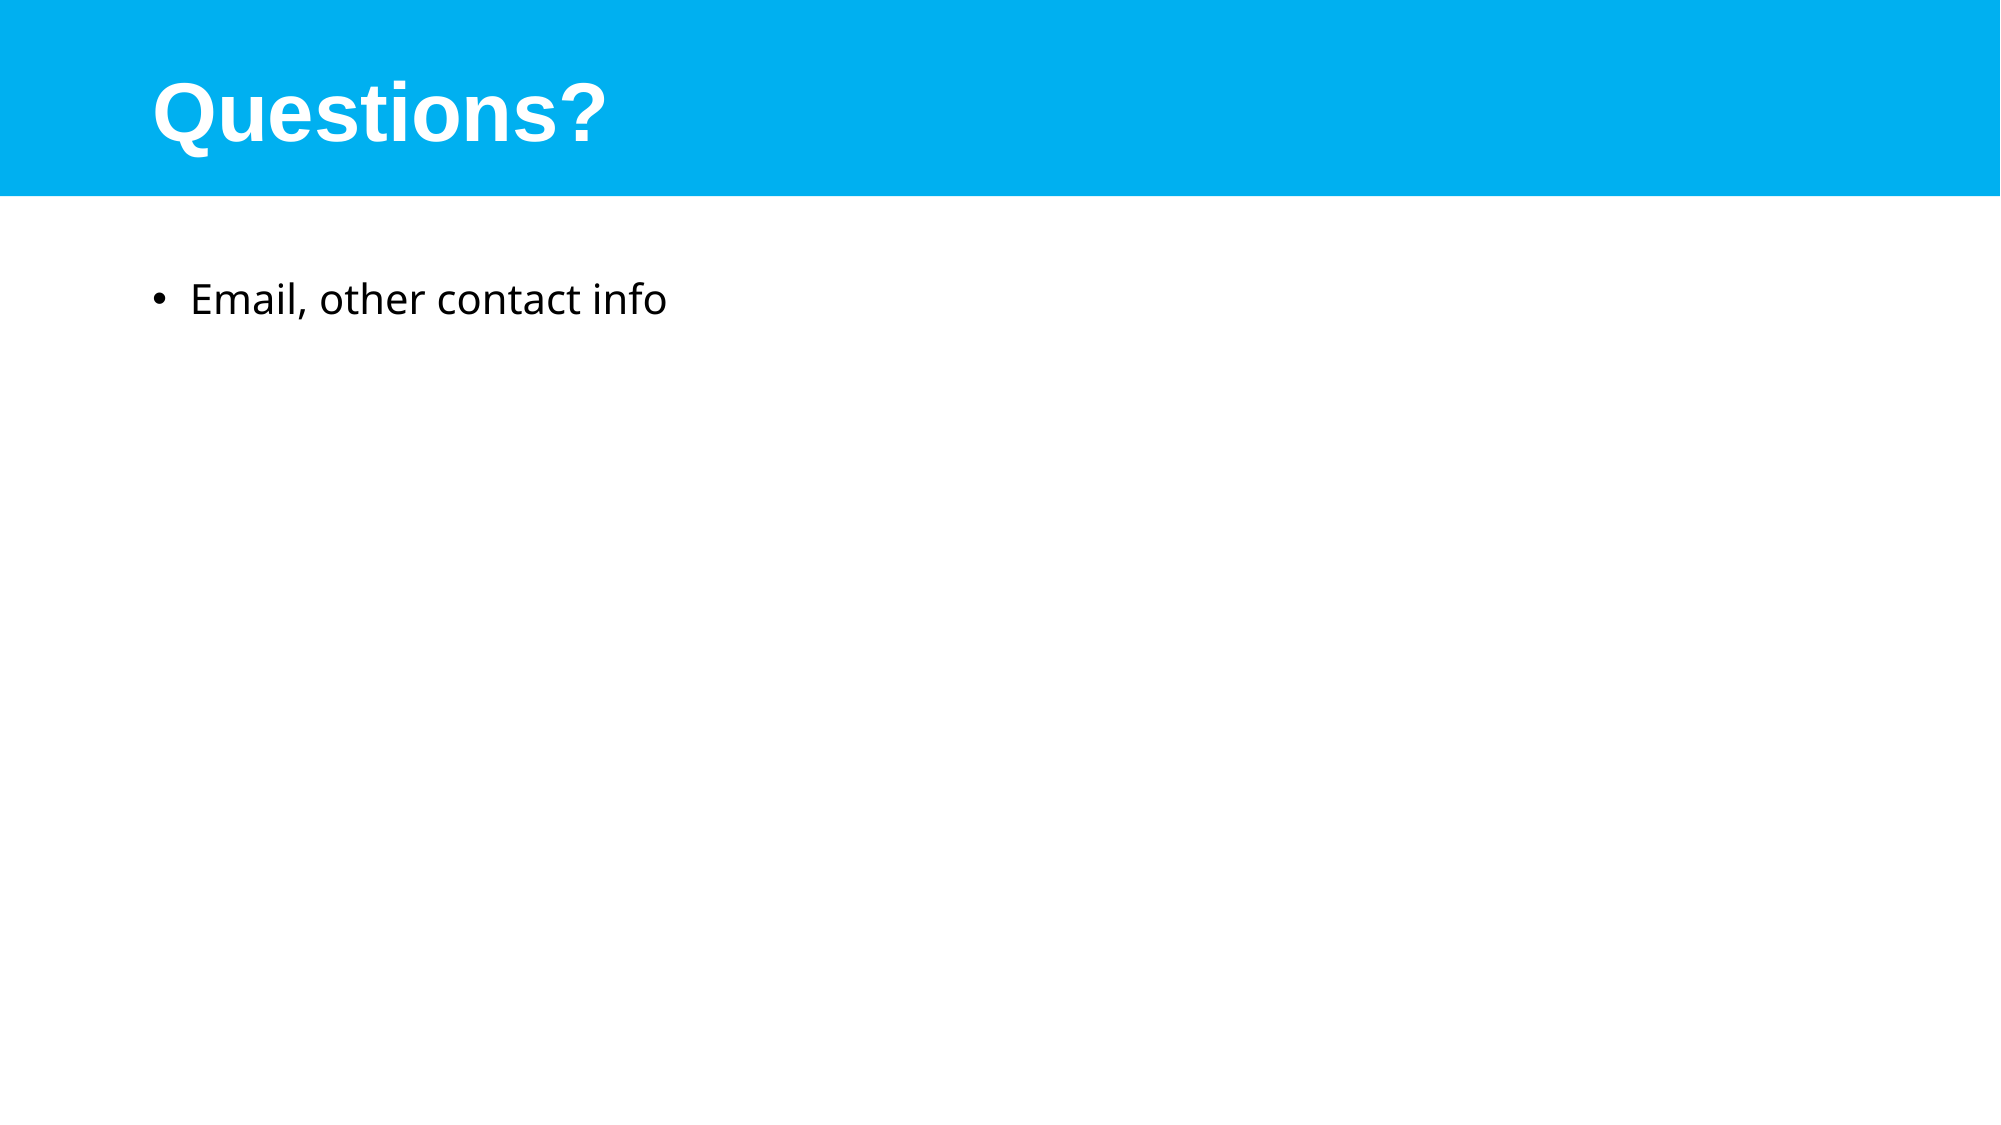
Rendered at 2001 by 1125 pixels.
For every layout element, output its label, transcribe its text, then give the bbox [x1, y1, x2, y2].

list Email, other contact info [137, 271, 1863, 985]
title Questions? [137, 59, 1738, 169]
